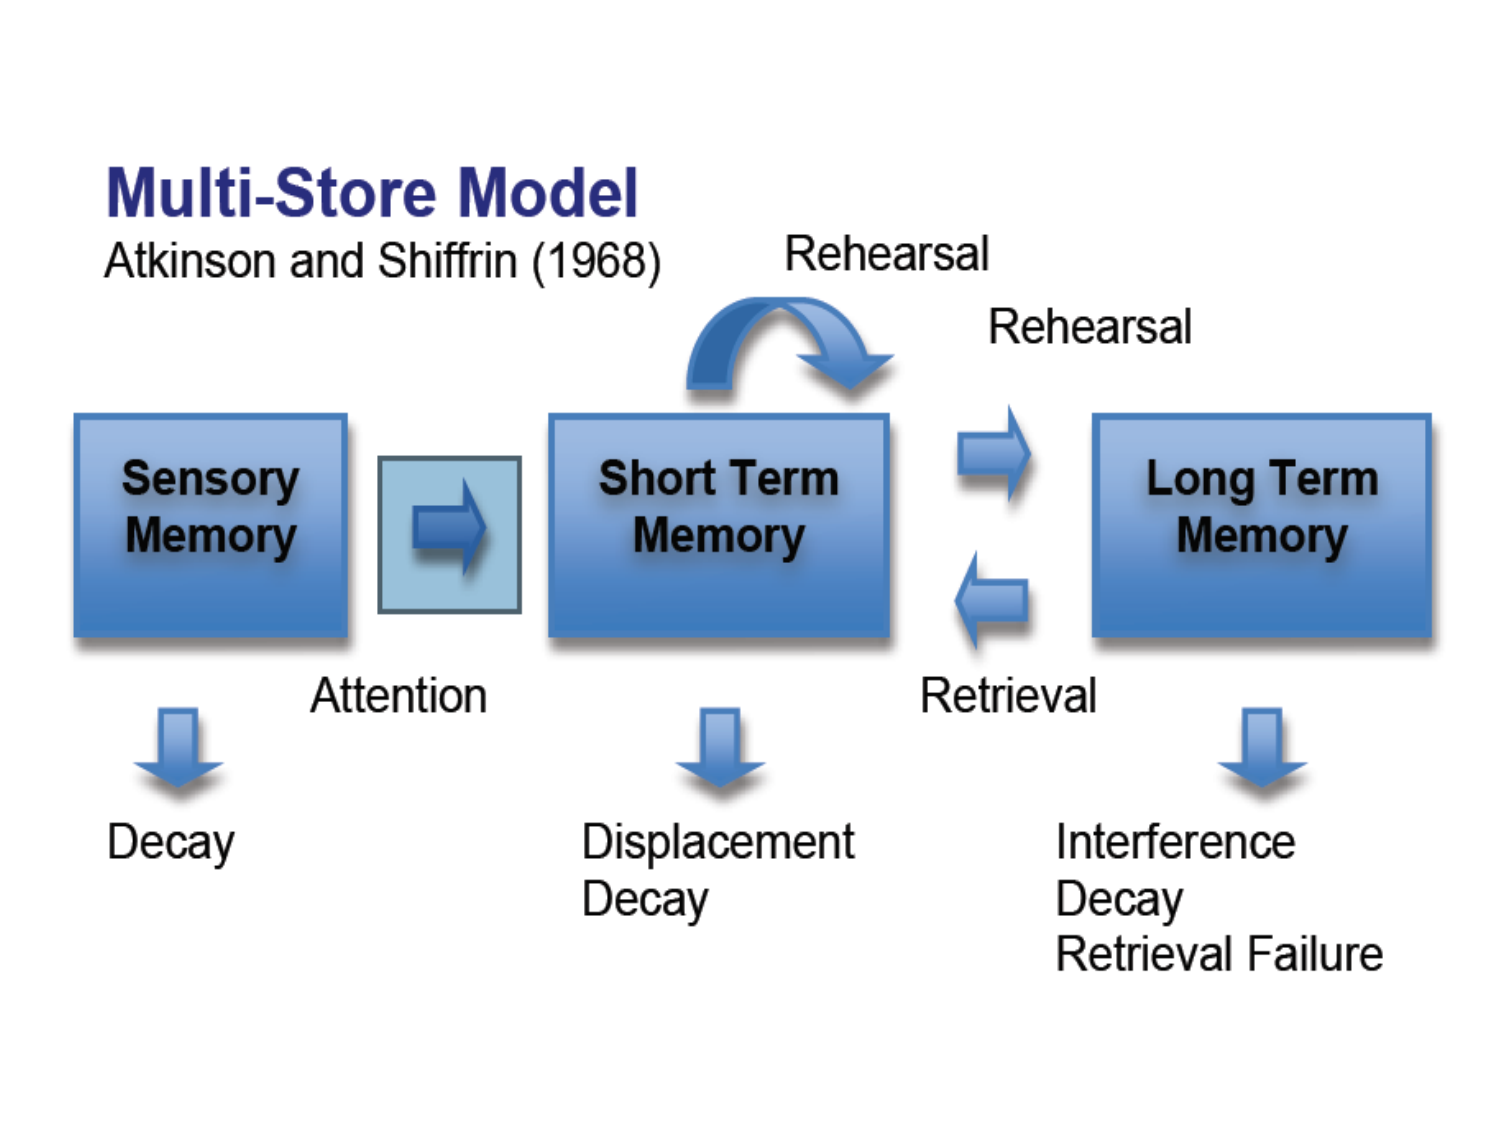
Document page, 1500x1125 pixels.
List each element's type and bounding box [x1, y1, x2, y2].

list [64, 136, 1448, 1006]
